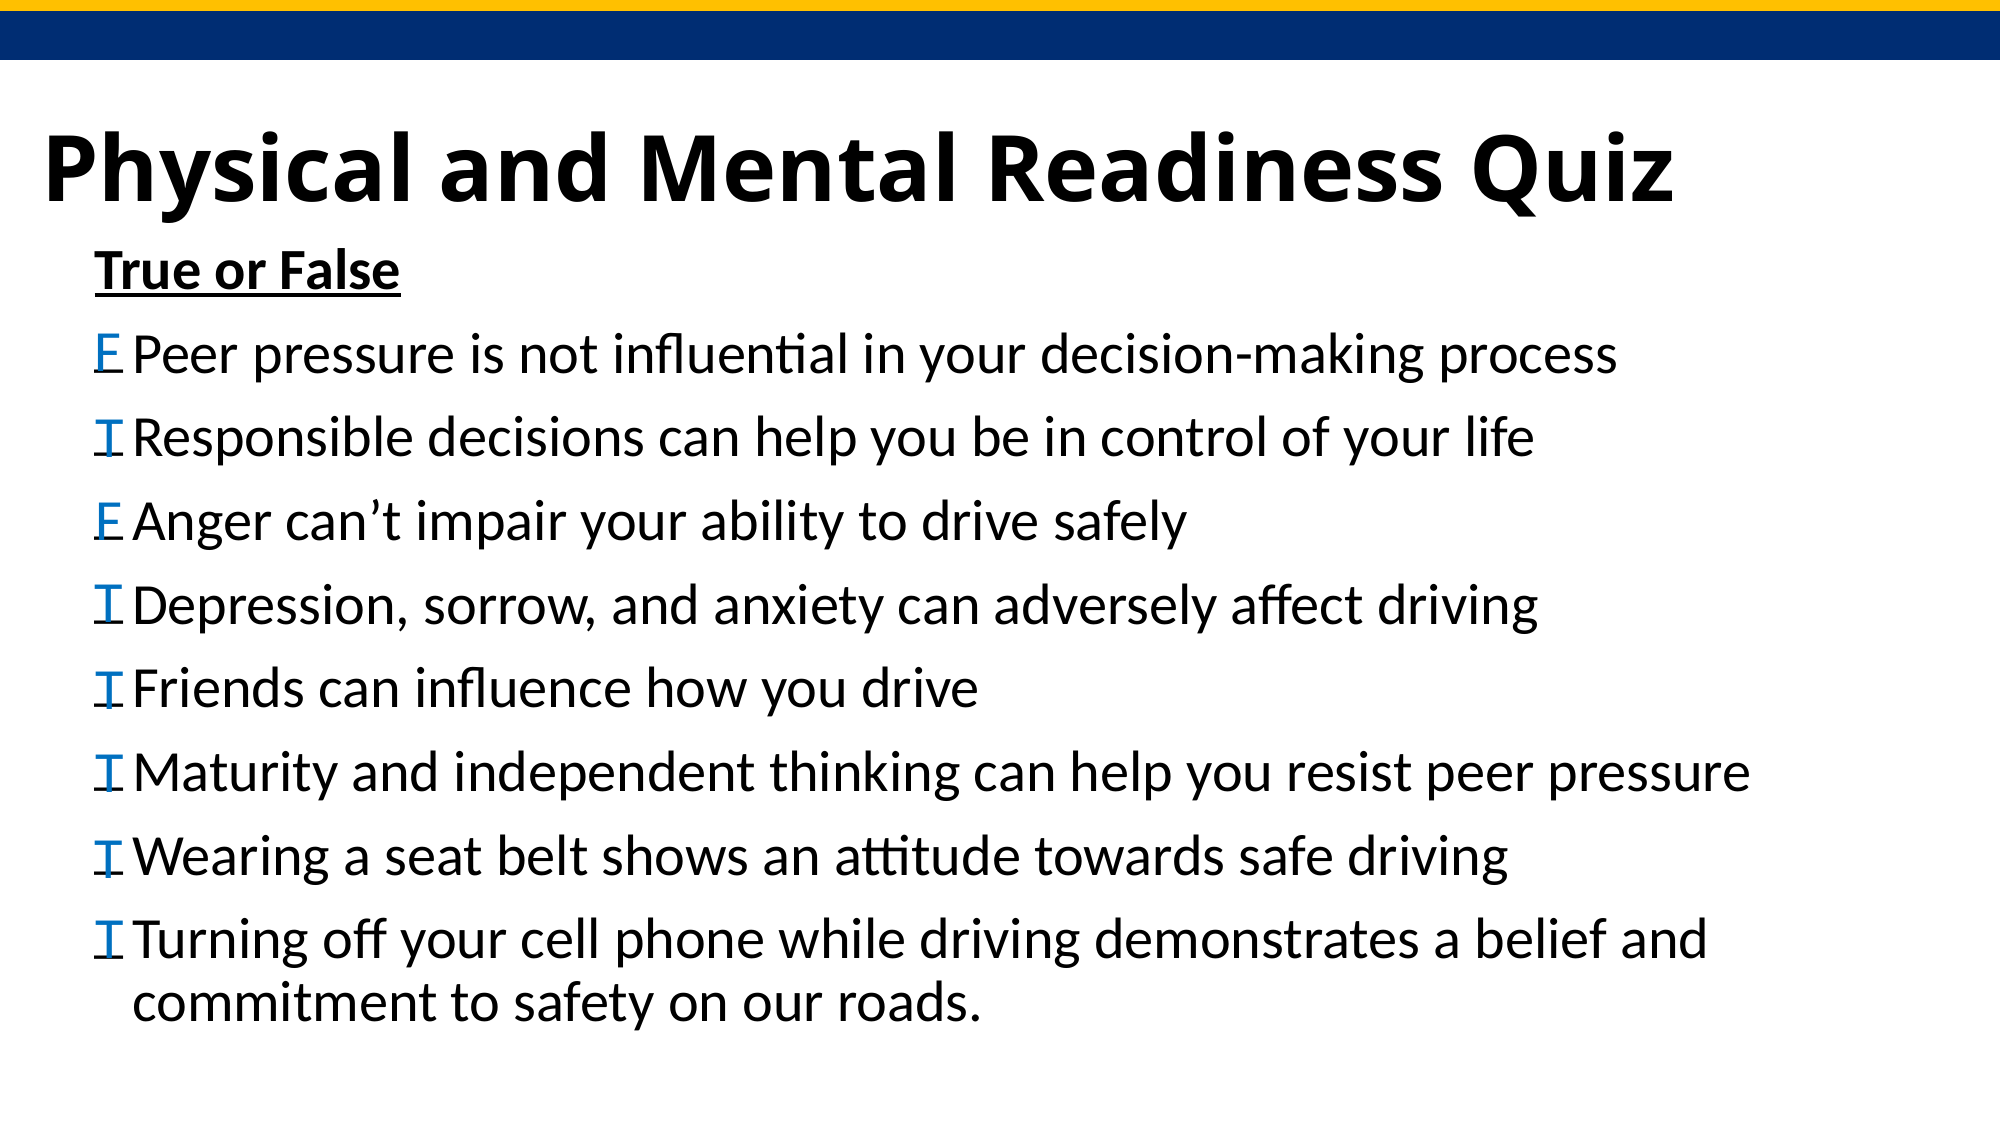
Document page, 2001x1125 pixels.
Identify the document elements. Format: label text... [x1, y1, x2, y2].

text_box T [80, 391, 128, 474]
list True or False Peer pressure is not influential in your decision-making process Responsible decisions can help you be in control of your life Anger can’t impair your ability to drive safely Depression, sorrow, and anxiety can adversely affect driving Friends can influence how you drive Maturity and independent thinking can help you resist peer pressure Wearing a seat belt shows an attitude towards safe driving Turning off your cell phone while driving demonstrates a belief and commitment to safety on our roads. [79, 231, 1892, 1062]
title Physical and Mental Readiness Quiz [26, 63, 1752, 281]
text_box T [80, 643, 128, 726]
text_box T [79, 557, 127, 642]
text_box F [80, 474, 128, 560]
text_box T [79, 813, 127, 898]
picture [0, 0, 2000, 60]
text_box F [79, 306, 127, 391]
text_box T [80, 892, 128, 978]
text_box T [80, 726, 128, 812]
